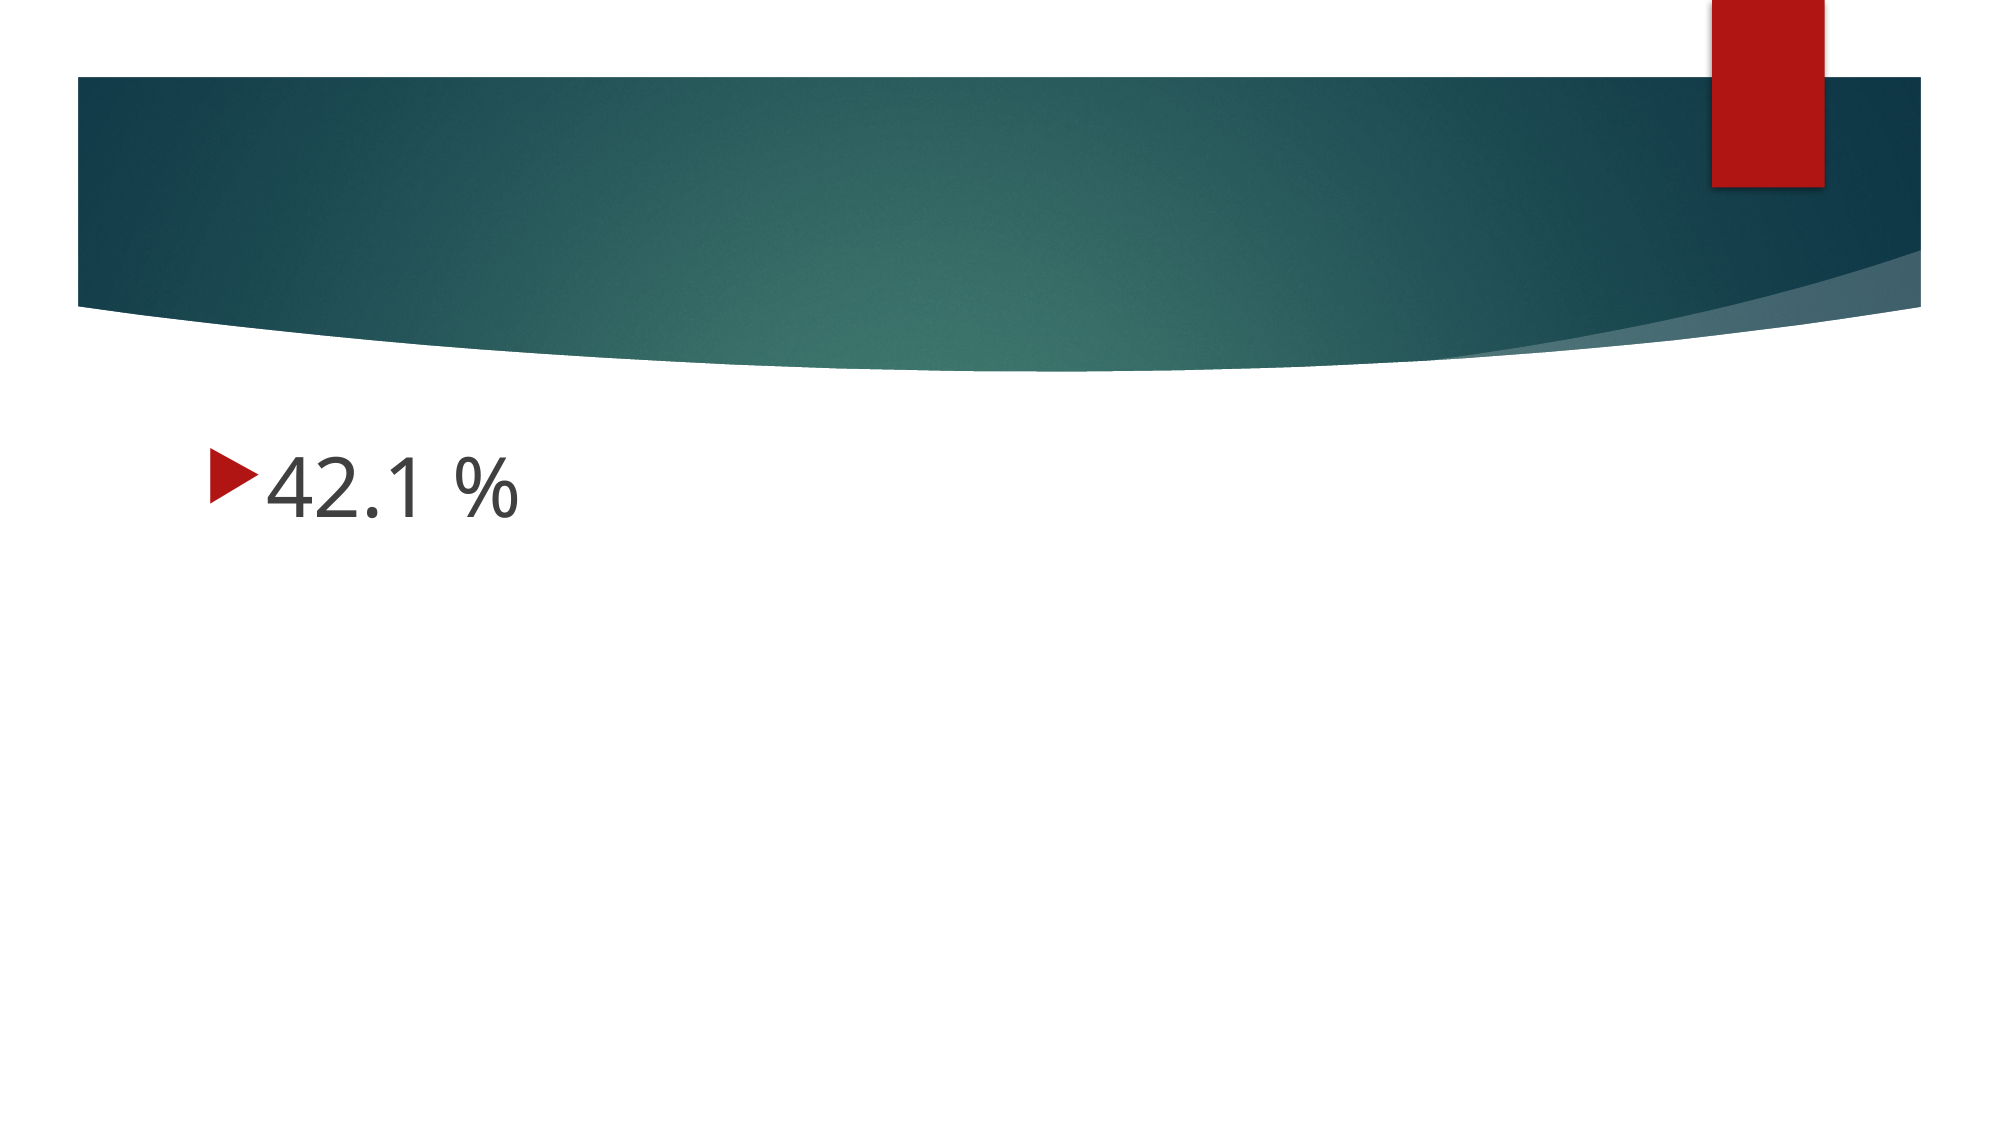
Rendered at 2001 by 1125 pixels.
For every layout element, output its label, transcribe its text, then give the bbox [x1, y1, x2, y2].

list 42.1 % [189, 427, 1638, 988]
